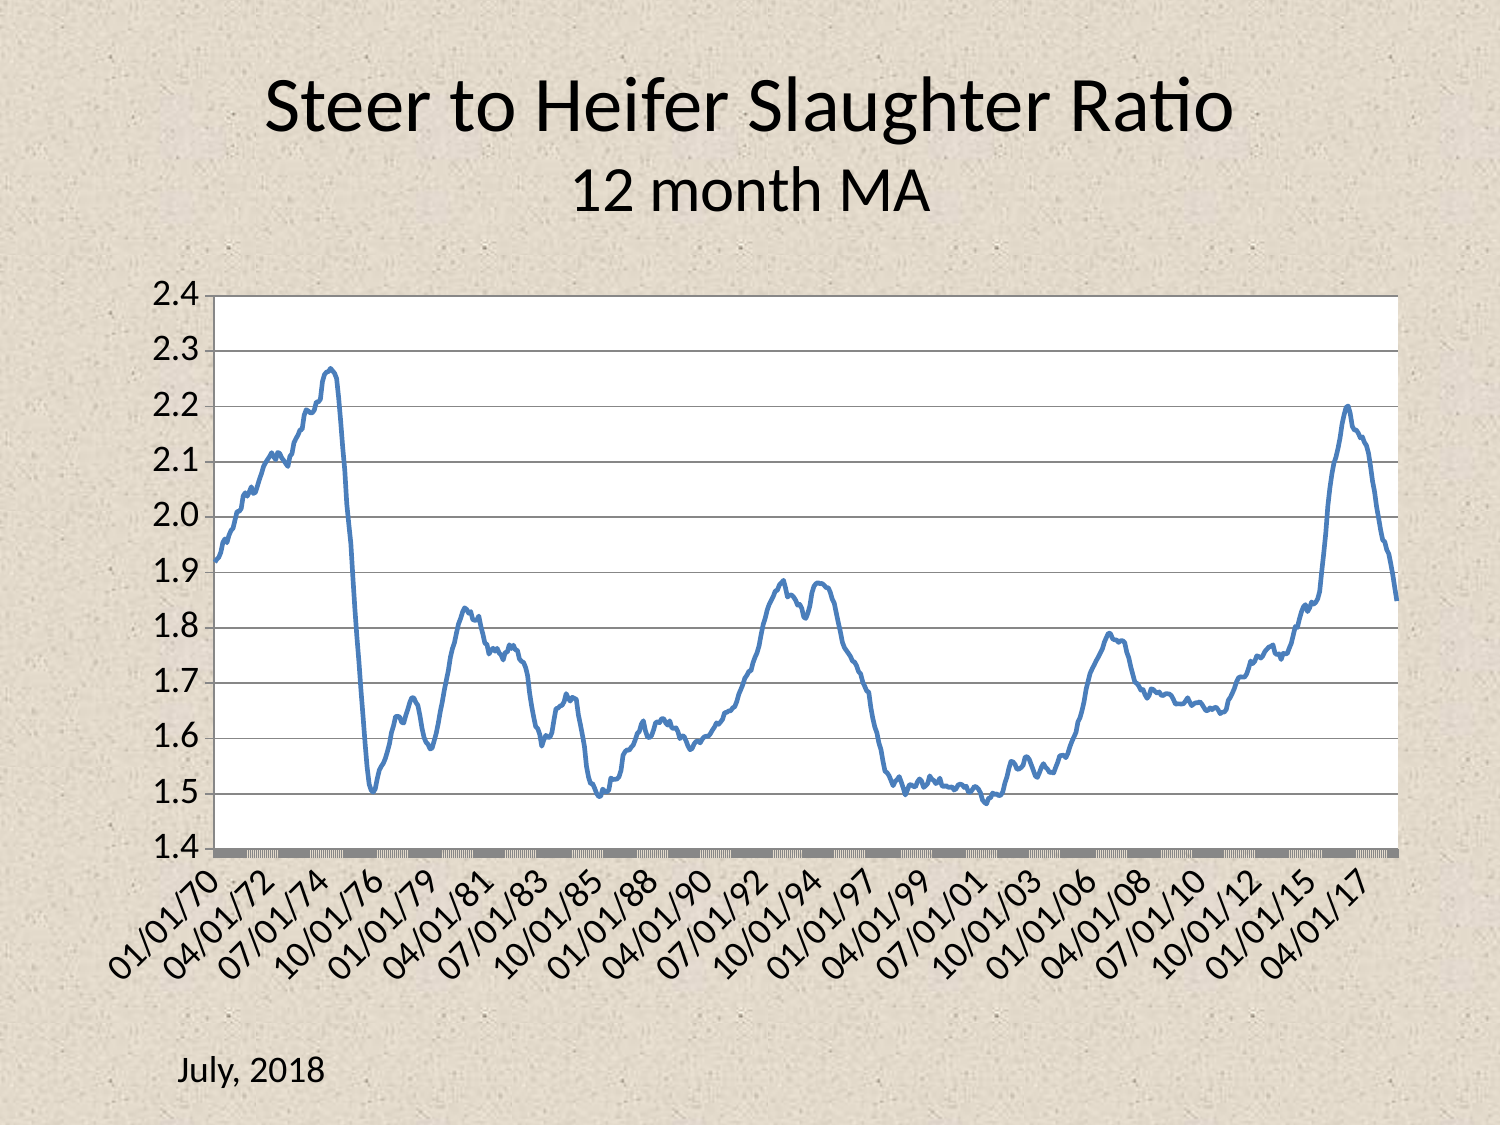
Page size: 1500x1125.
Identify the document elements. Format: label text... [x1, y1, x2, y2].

chart [74, 262, 1426, 1006]
text_box July, 2018 [162, 1037, 363, 1098]
title Steer to Heifer Slaughter Ratio 12 month MA [75, 45, 1425, 233]
picture [0, 0, 1500, 1125]
